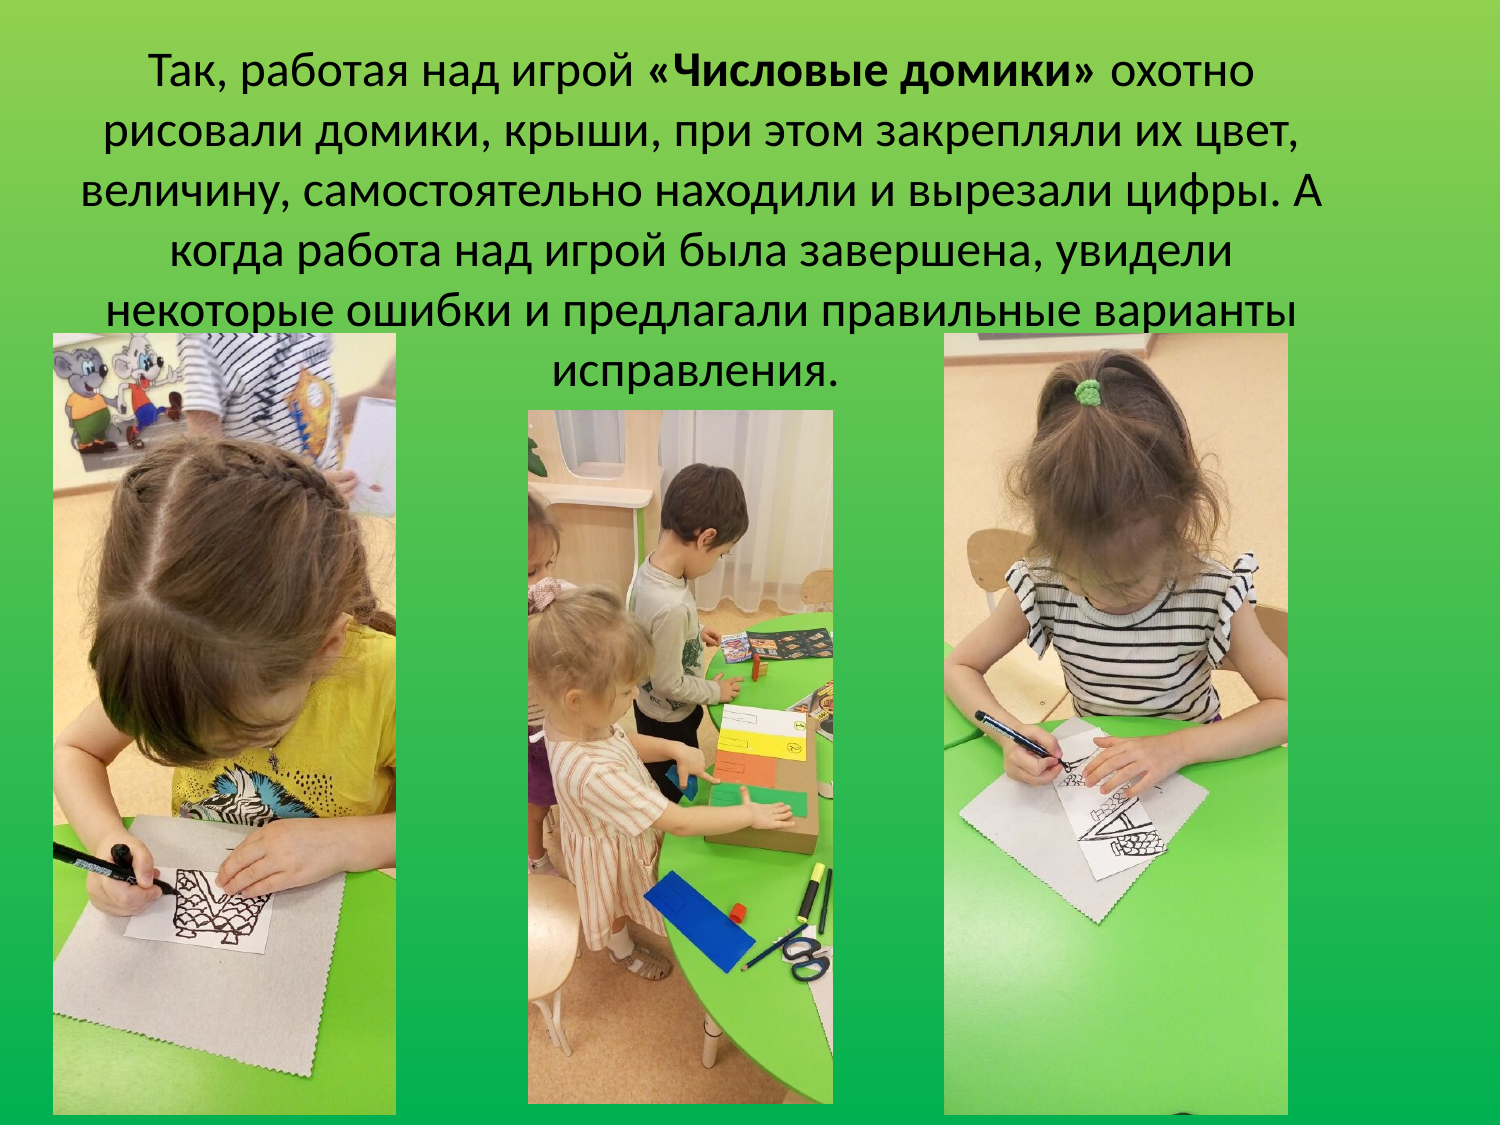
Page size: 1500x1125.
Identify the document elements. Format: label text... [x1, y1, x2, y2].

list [52, 333, 396, 1115]
title Так, работая над игрой «Числовые домики» охотно рисовали домики, крыши, при этом закрепляли их цвет, величину, самостоятельно находили и вырезали цифры. А когда работа над игрой была завершена, увидели некоторые ошибки и предлагали правильные варианты исправления. [50, 21, 1352, 411]
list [944, 333, 1288, 1115]
picture [528, 410, 833, 1104]
